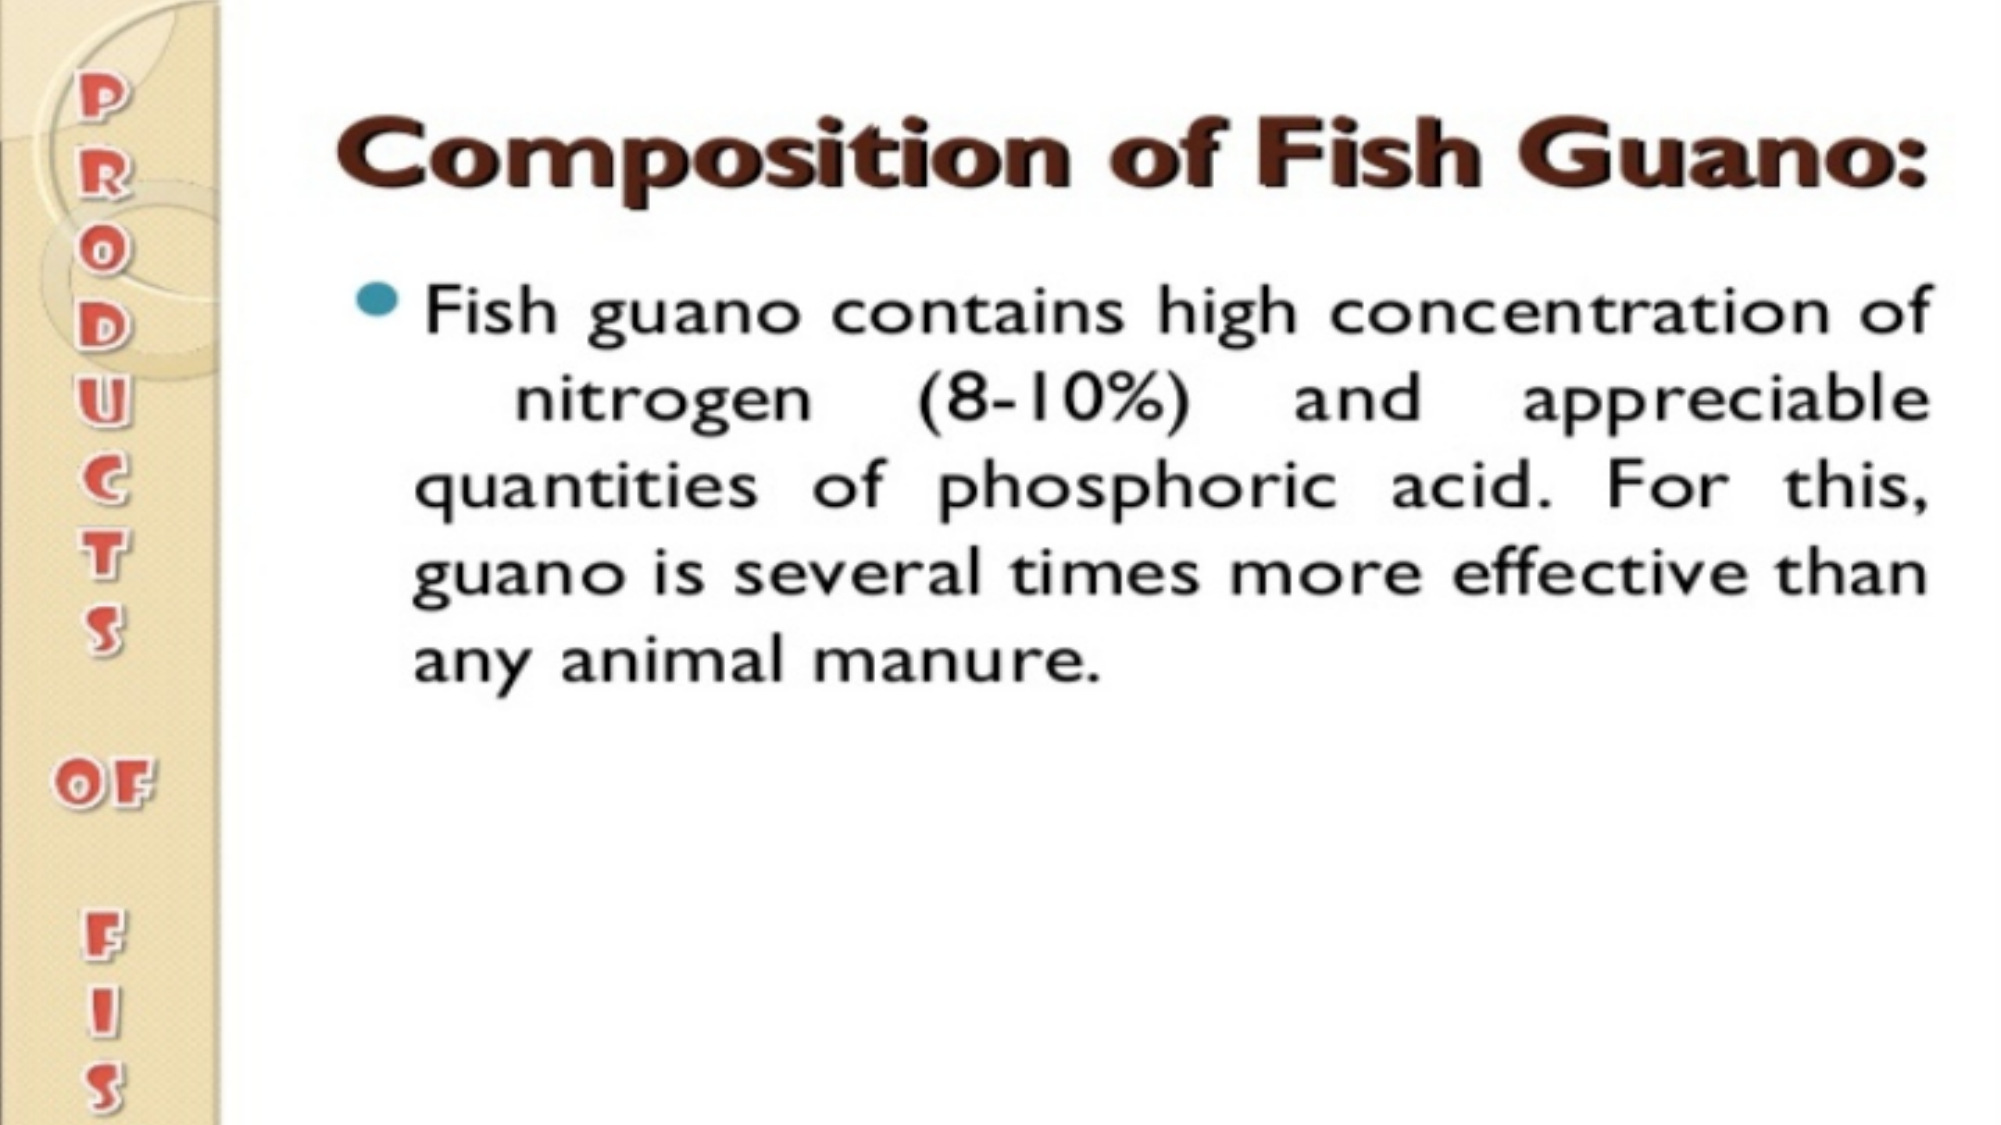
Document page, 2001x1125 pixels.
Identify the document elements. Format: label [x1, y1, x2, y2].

list [0, 0, 2000, 1125]
